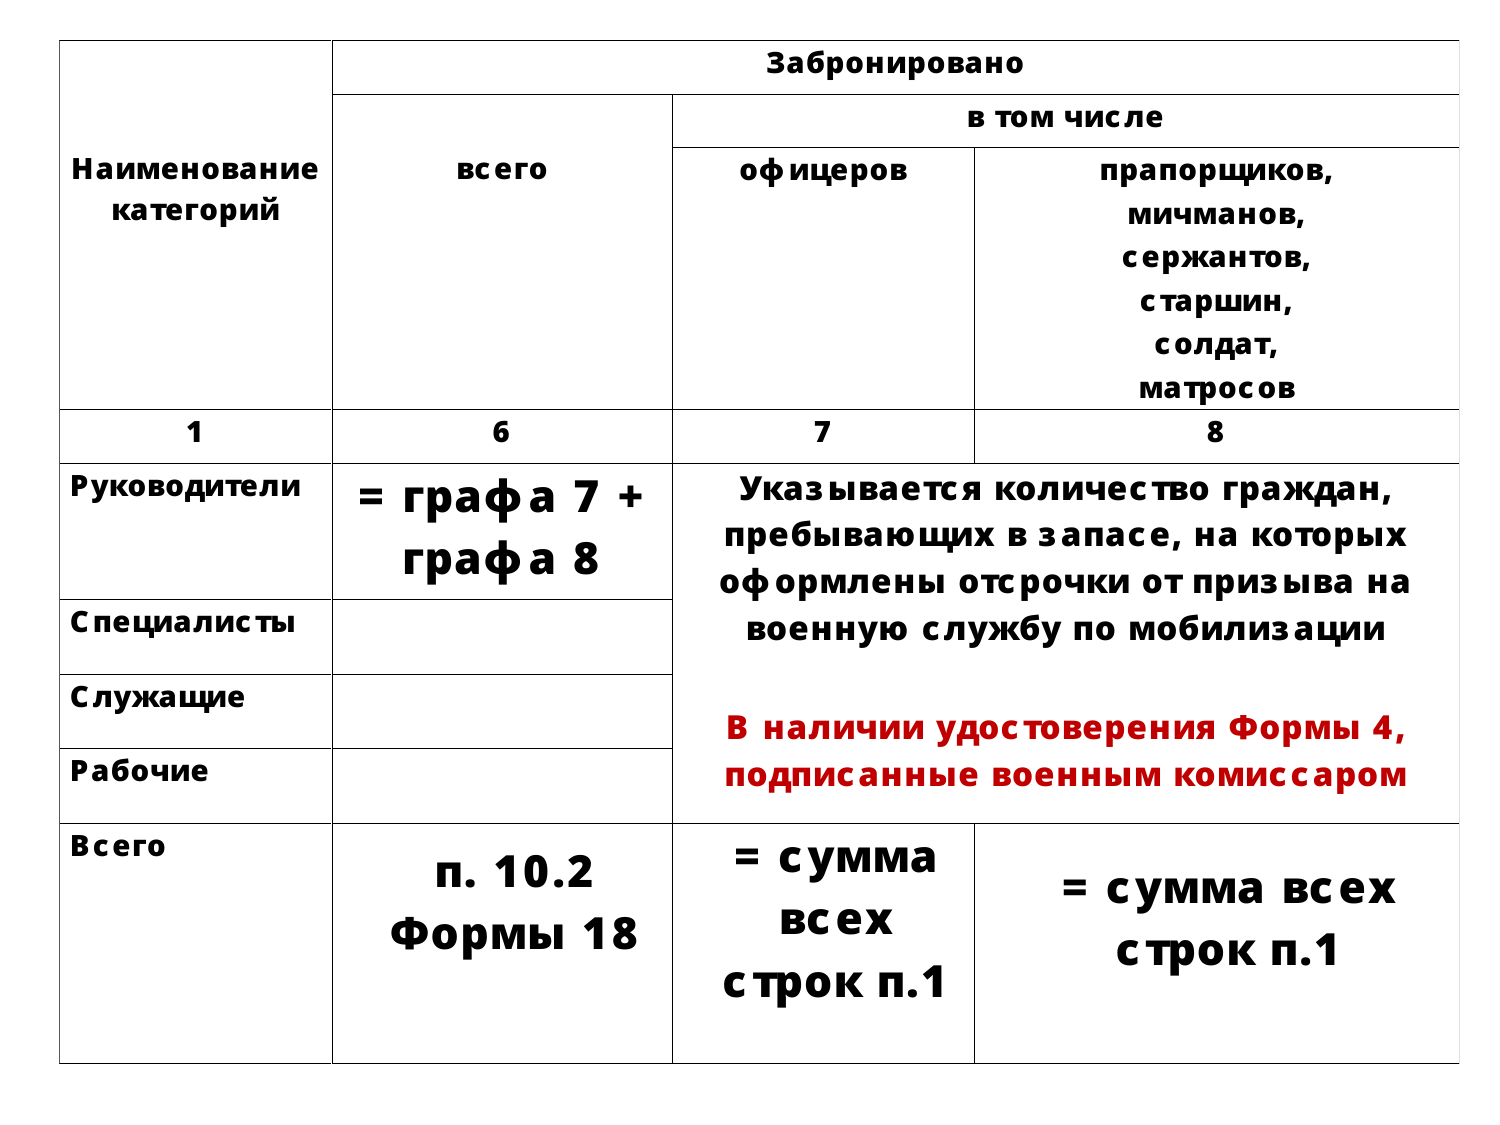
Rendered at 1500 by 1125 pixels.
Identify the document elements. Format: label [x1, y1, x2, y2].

list [59, 40, 1460, 1067]
